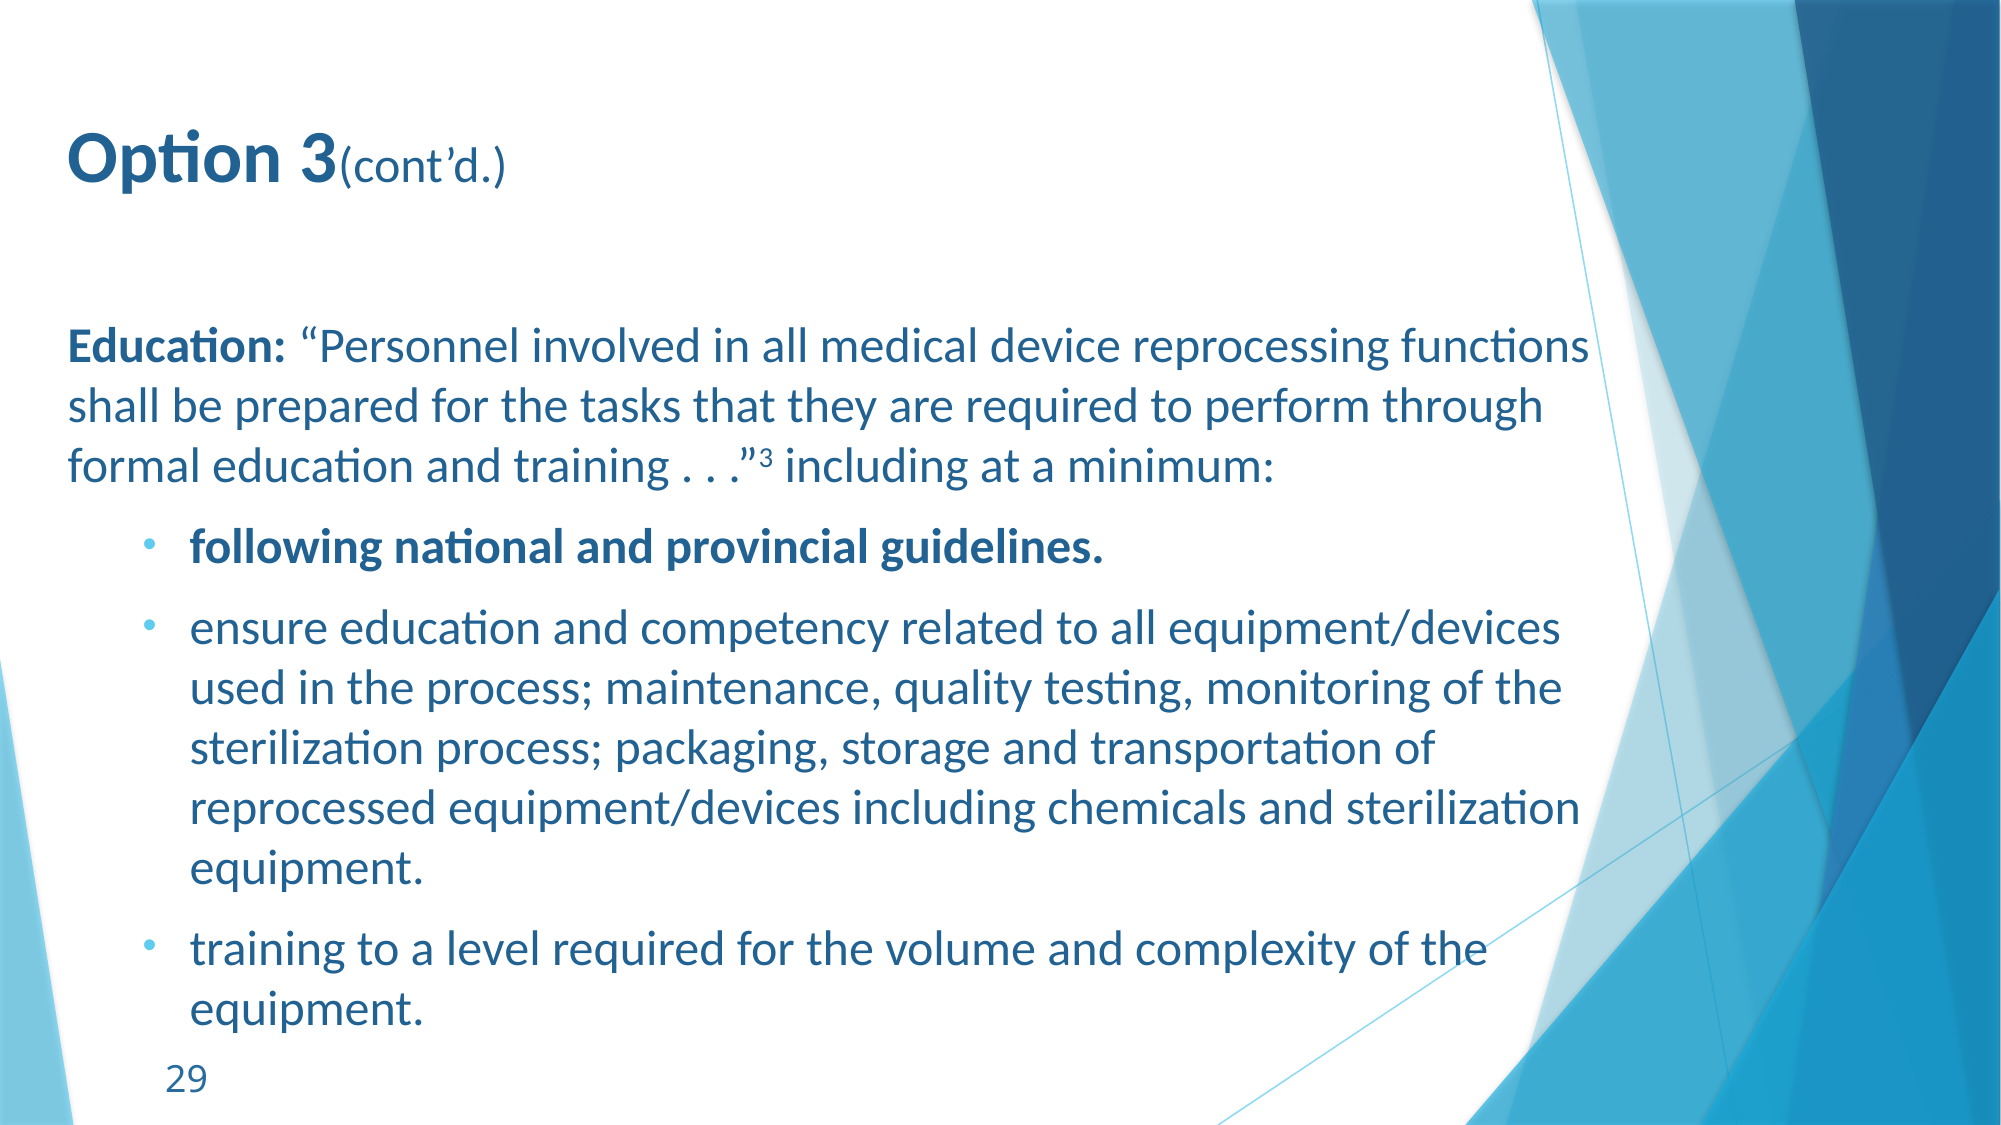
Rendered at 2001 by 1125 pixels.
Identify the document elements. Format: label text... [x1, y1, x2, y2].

title Option 3(cont’d.) [52, 99, 1522, 224]
slide_number 29 [111, 1050, 224, 1111]
list Education: “Personnel involved in all medical device reprocessing functions shall be prepared for the tasks that they are required to perform through formal education and training . . .”3 including at a minimum: following national and provincial guidelines. ensure education and competency related to all equipment/devices used in the process; maintenance, quality testing, monitoring of the sterilization process; packaging, storage and transportation of reprocessed equipment/devices including chemicals and sterilization equipment. training to a level required for the volume and complexity of the equipment. [52, 224, 1684, 1078]
